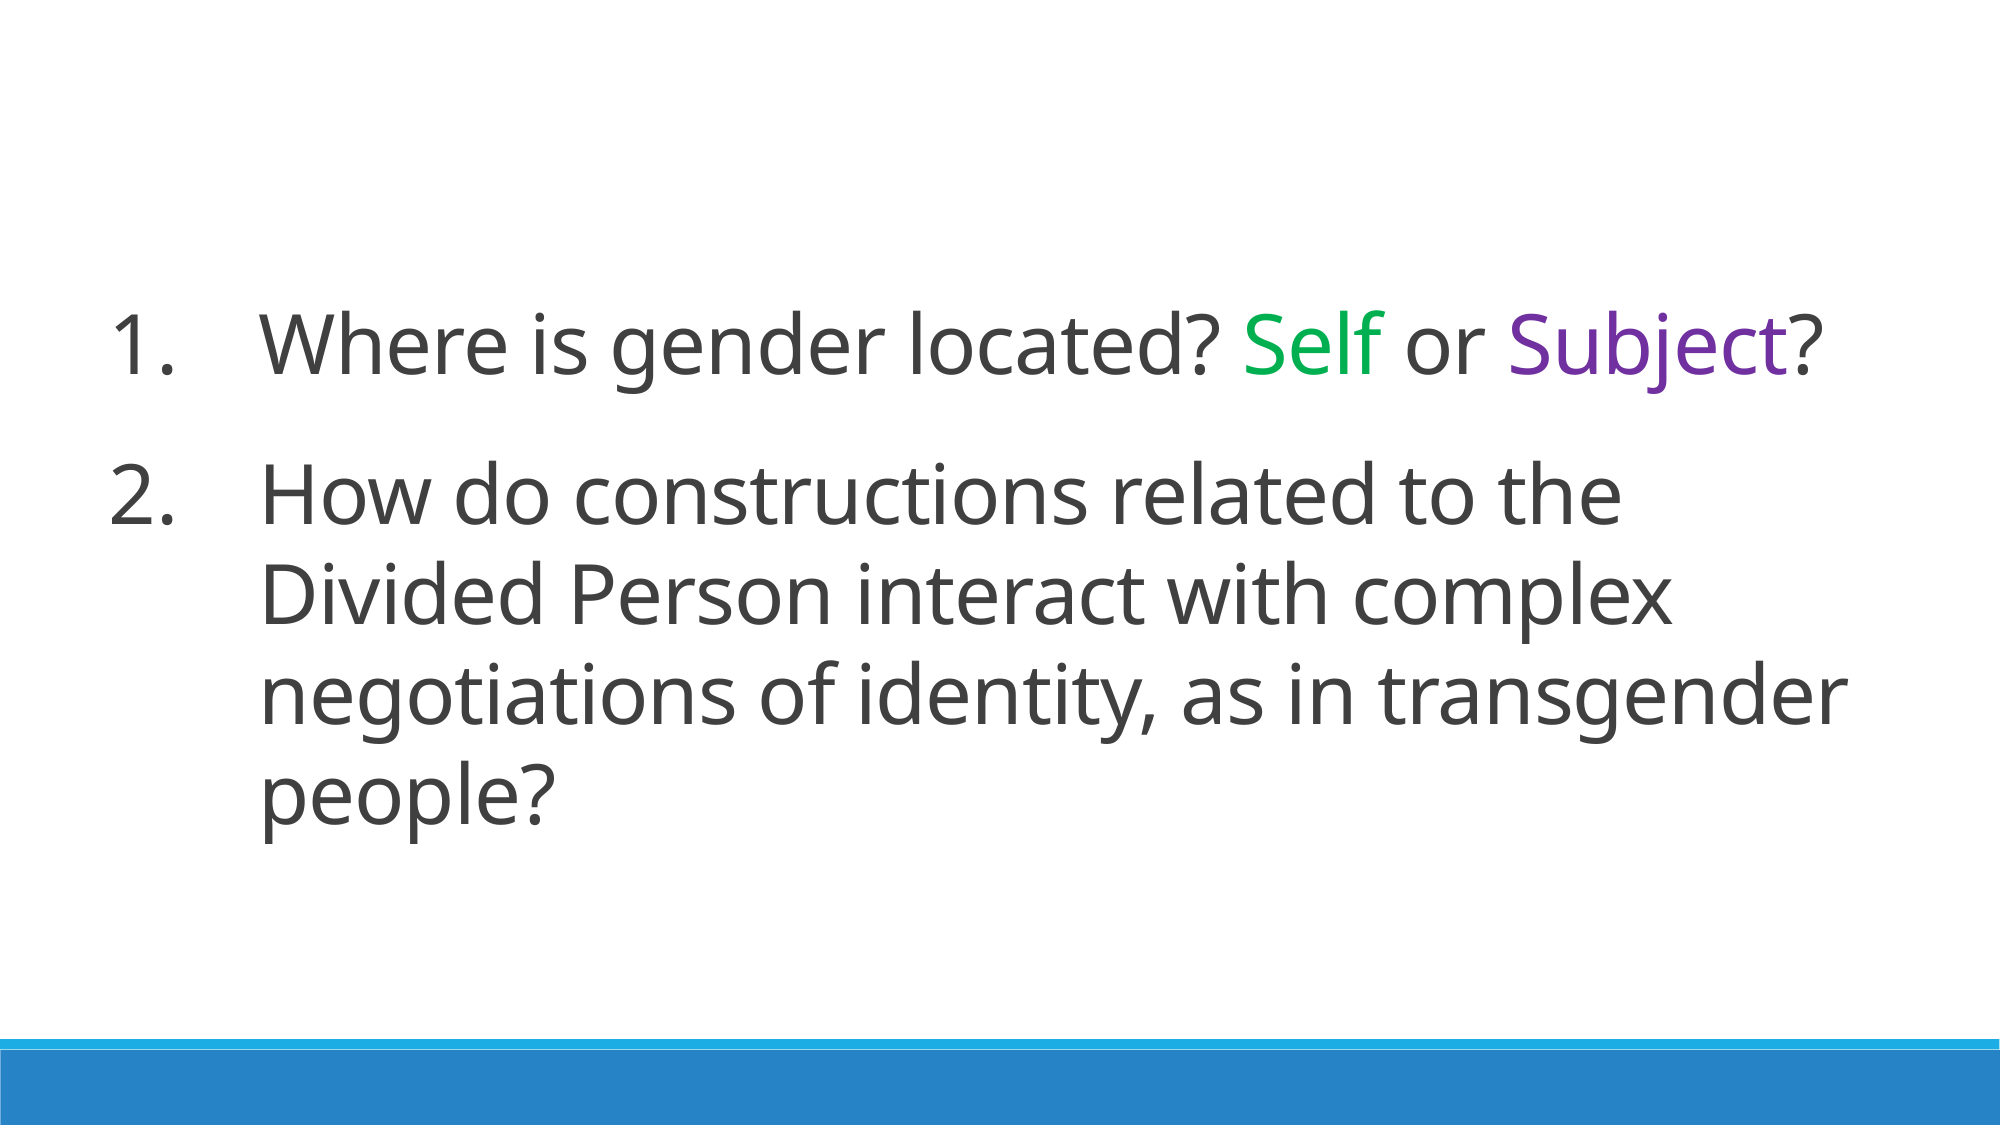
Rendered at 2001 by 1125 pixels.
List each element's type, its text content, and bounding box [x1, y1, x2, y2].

text_box Where is gender located? Self or Subject? How do constructions related to the Divided Person interact with complex negotiations of identity, as in transgender people? [93, 283, 1891, 881]
